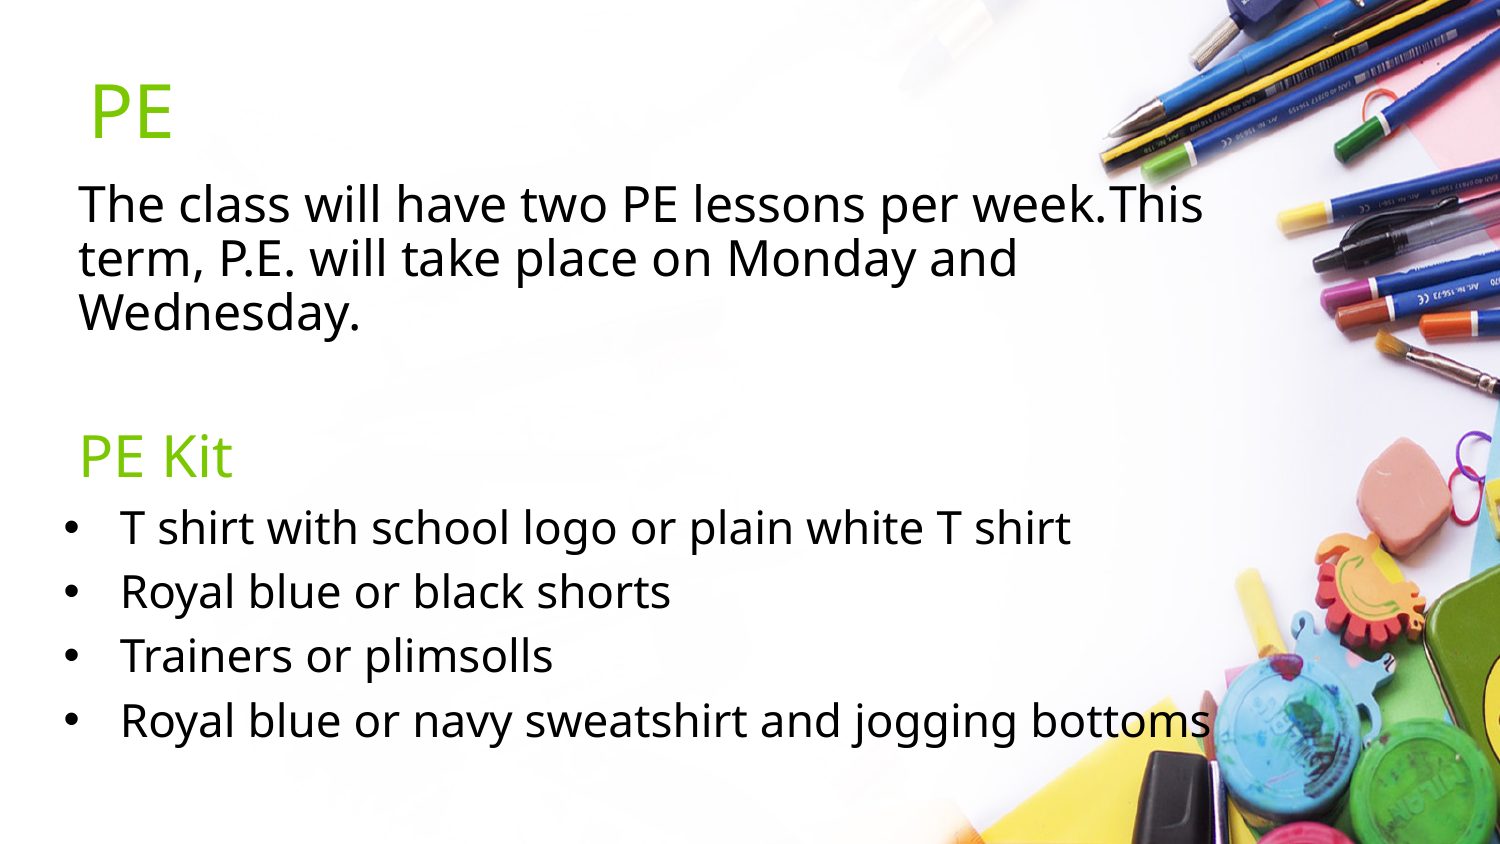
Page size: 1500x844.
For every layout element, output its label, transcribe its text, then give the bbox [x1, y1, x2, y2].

list The class will have two PE lessons per week.This term, P.E. will take place on Monday and Wednesday. PE Kit T shirt with school logo or plain white T shirt Royal blue or black shorts Trainers or plimsolls Royal blue or navy sweatshirt and jogging bottoms [48, 171, 1251, 823]
title PE [73, 46, 1151, 171]
picture [0, 0, 1500, 844]
